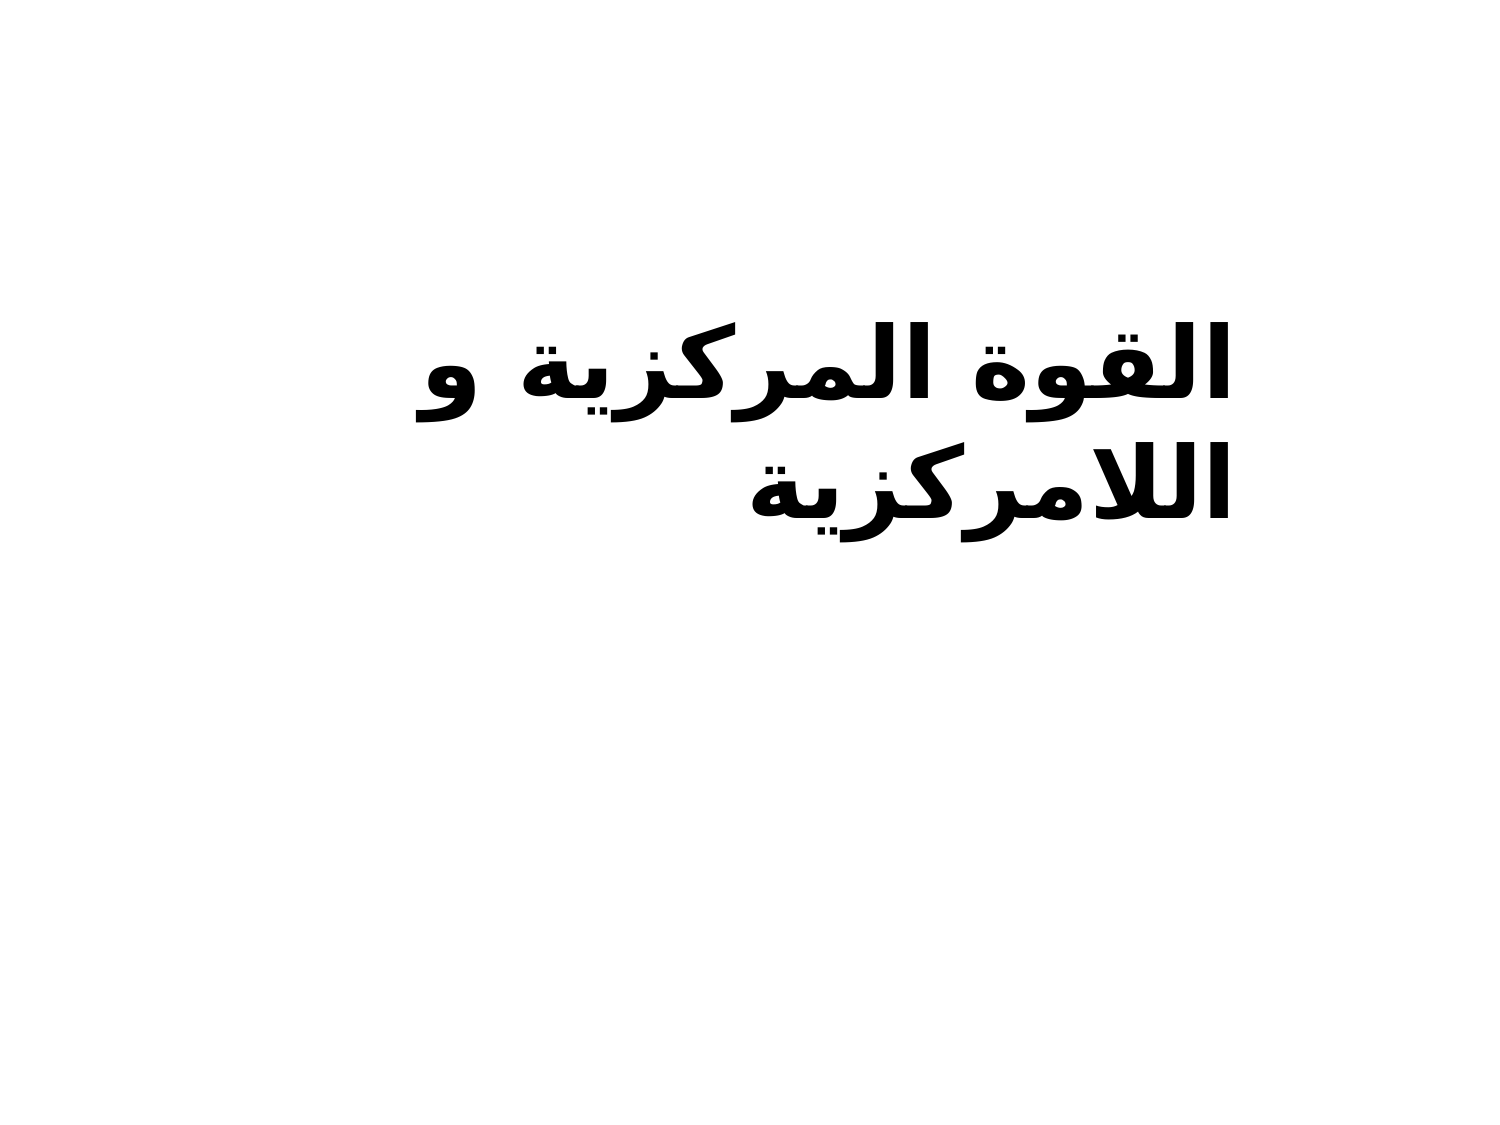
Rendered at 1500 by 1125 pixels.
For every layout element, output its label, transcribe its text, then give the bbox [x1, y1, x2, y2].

text_box القوة المركزية و اللامركزية [206, 290, 1252, 546]
